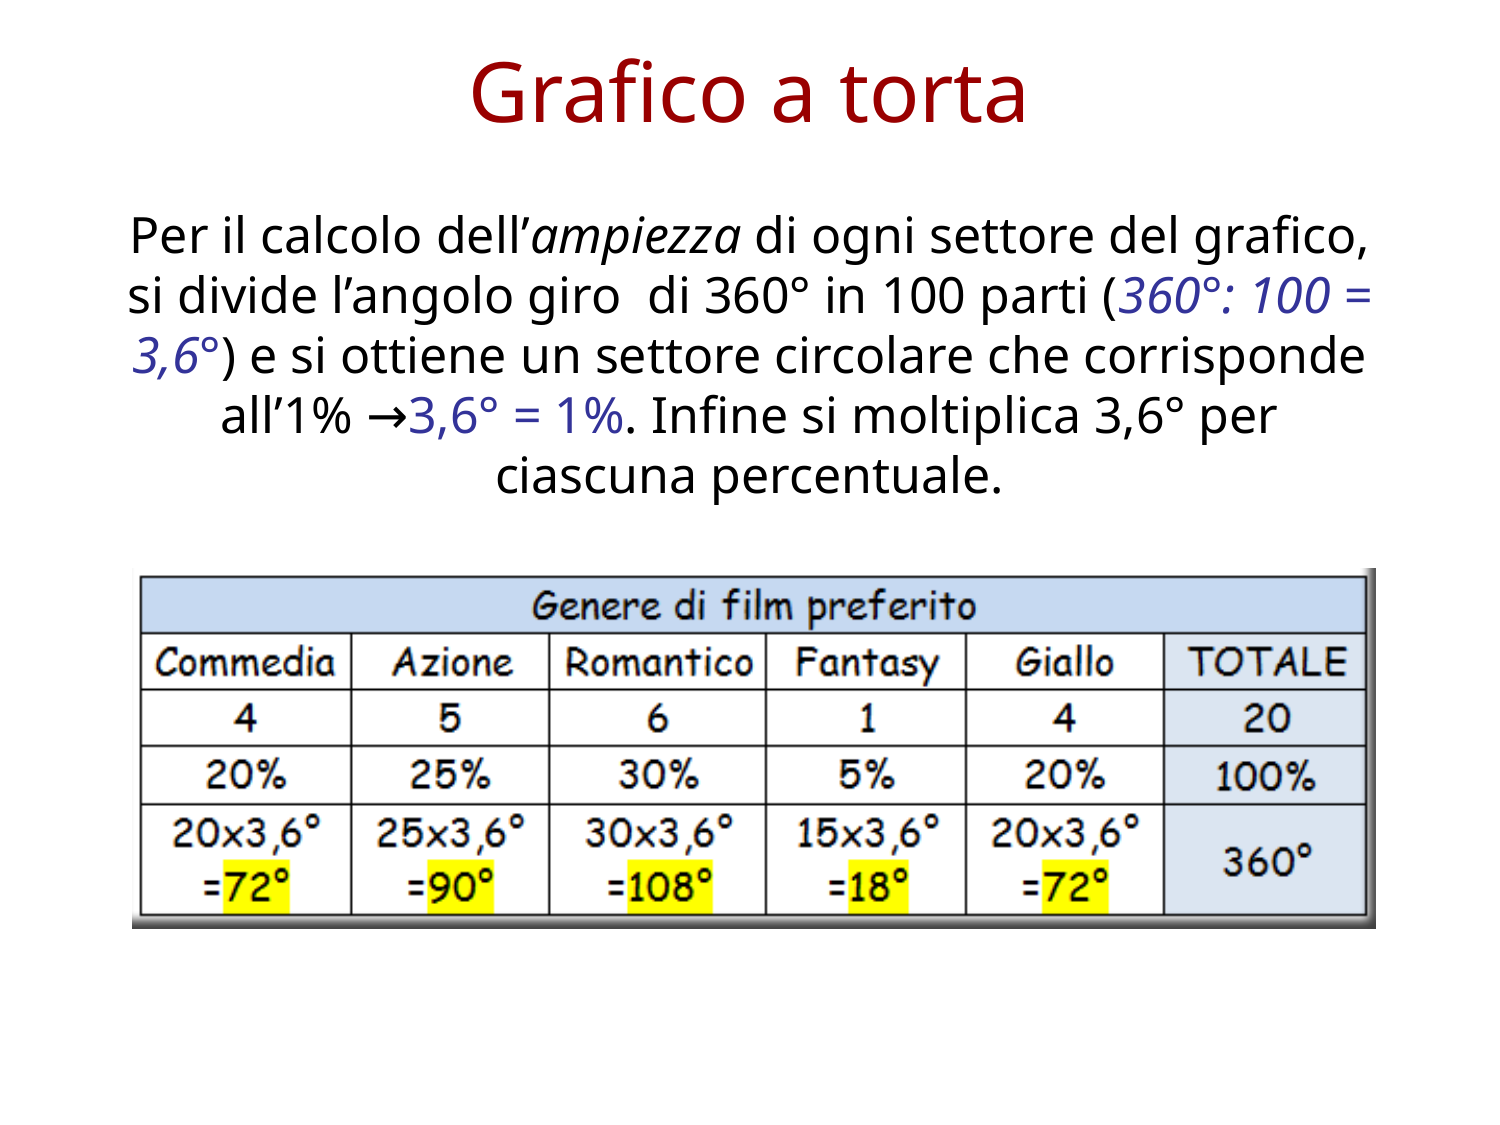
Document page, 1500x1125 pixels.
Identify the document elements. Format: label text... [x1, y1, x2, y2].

text_box Grafico a torta [74, 0, 1425, 183]
text_box Per il calcolo dell’ampiezza di ogni settore del grafico, si divide l’angolo giro di 360° in 100 parti (360°: 100 = 3,6°) e si ottiene un settore circolare che corrisponde all’1% →3,6° = 1%. Infine si moltiplica 3,6° per ciascuna percentuale. [100, 196, 1400, 528]
picture [132, 567, 1377, 929]
